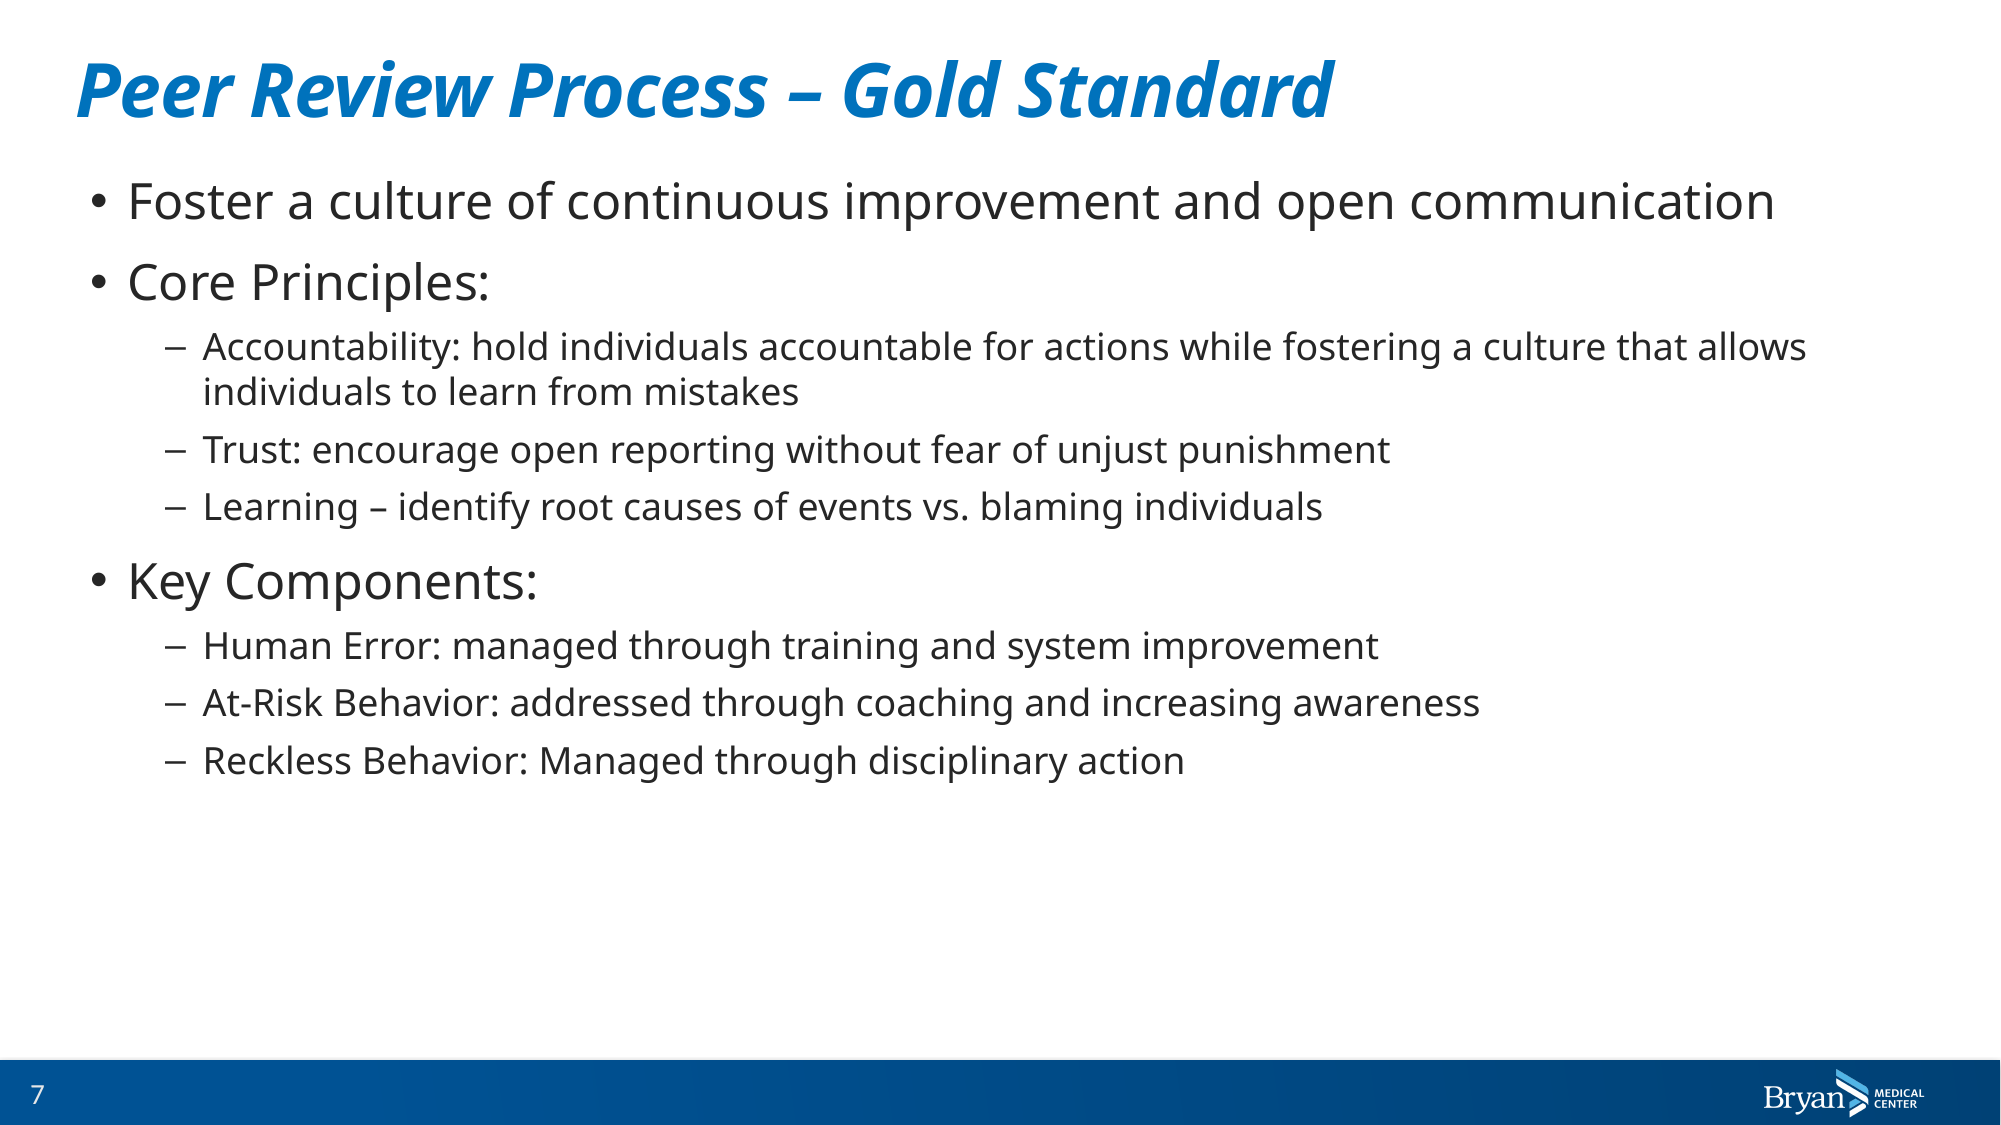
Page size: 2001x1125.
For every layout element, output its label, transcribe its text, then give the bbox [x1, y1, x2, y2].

list Foster a culture of continuous improvement and open communication Core Principles: Accountability: hold individuals accountable for actions while fostering a culture that allows individuals to learn from mistakes Trust: encourage open reporting without fear of unjust punishment Learning – identify root causes of events vs. blaming individuals Key Components: Human Error: managed through training and system improvement At-Risk Behavior: addressed through coaching and increasing awareness Reckless Behavior: Managed through disciplinary action [75, 162, 1923, 1011]
title Peer Review Process – Gold Standard [75, 56, 1925, 138]
slide_number 7 [0, 1060, 75, 1125]
picture [1748, 1053, 1940, 1125]
